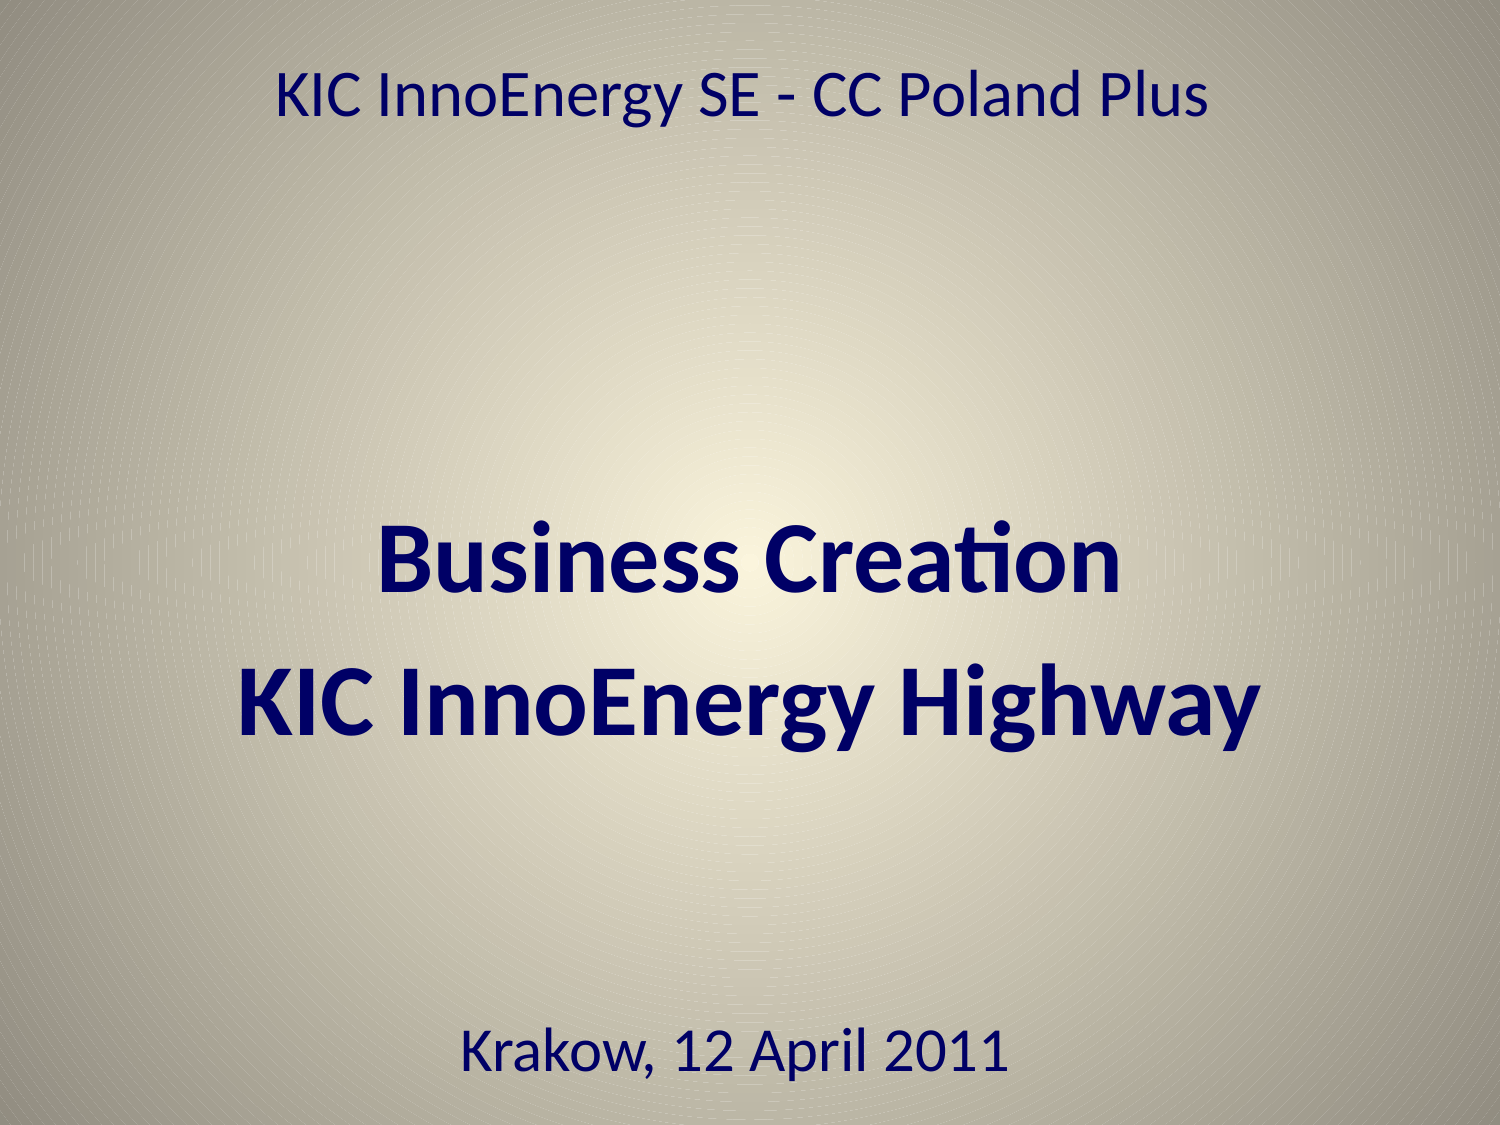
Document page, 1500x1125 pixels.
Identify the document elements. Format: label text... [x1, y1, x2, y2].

list Business Creation KIC InnoEnergy Highway Krakow, 12 April 2011 [29, 172, 1471, 1094]
title KIC InnoEnergy SE - CC Poland Plus [75, 30, 1425, 149]
